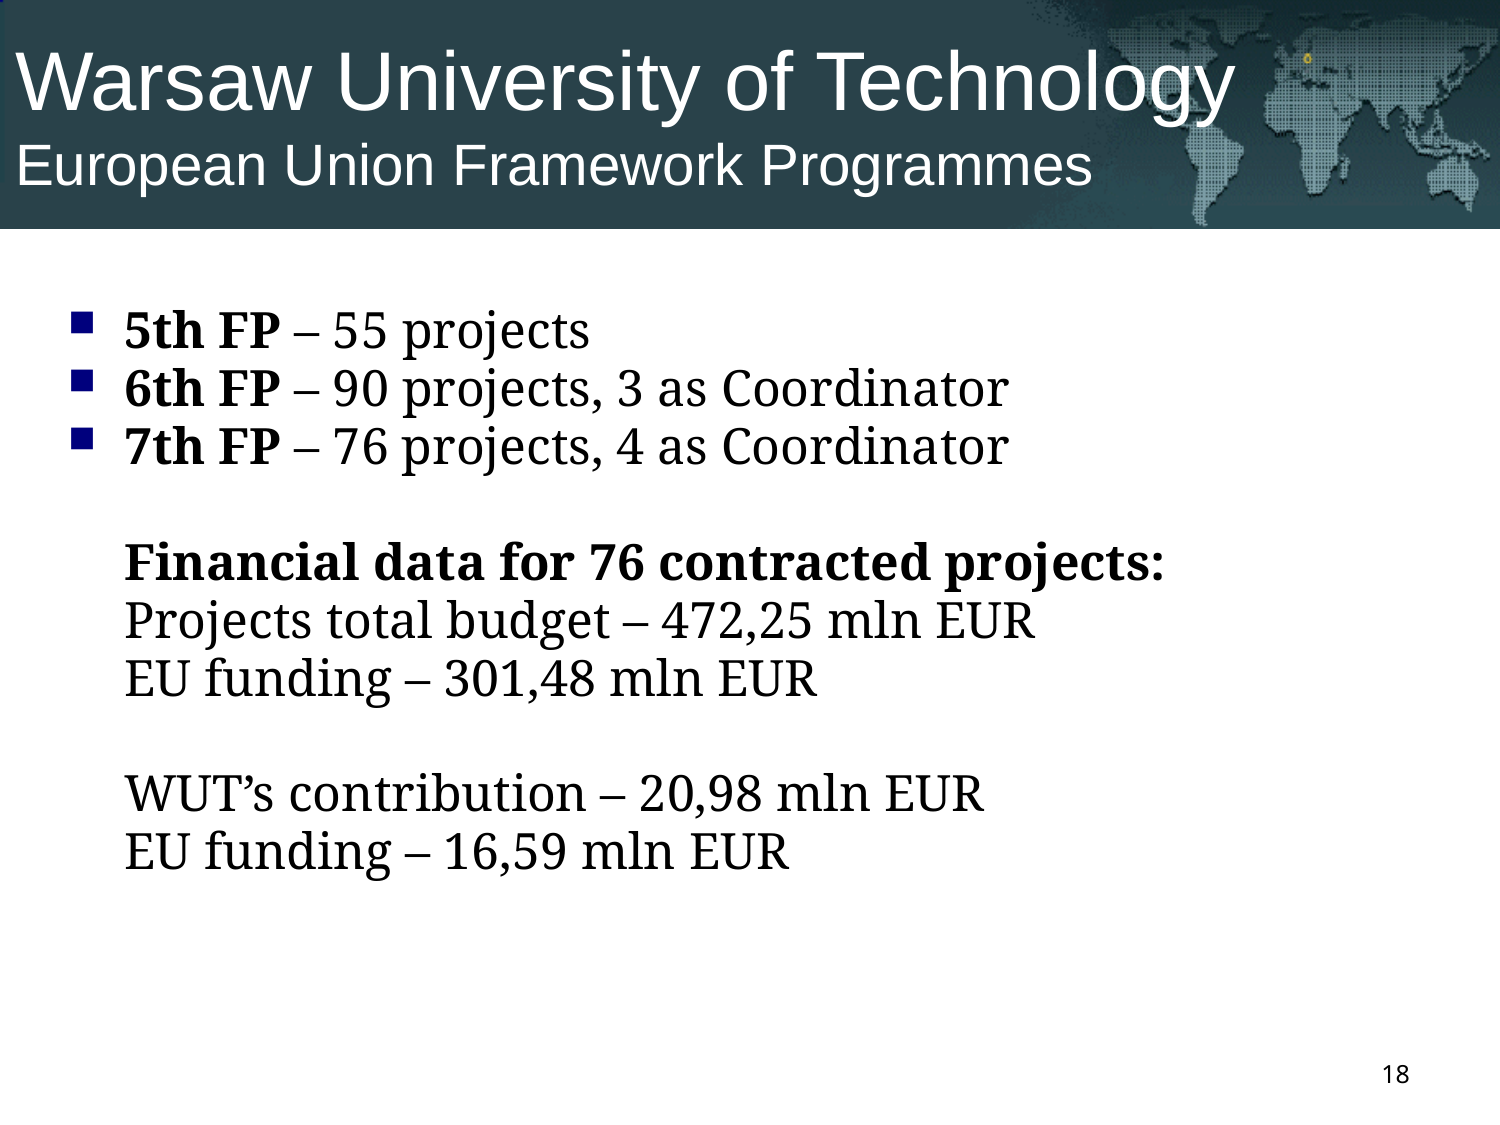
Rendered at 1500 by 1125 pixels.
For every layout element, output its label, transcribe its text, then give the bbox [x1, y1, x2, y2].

list 5th FP – 55 projects 6th FP – 90 projects, 3 as Coordinator 7th FP – 76 projects, 4 as Coordinator Financial data for 76 contracted projects: Projects total budget – 472,25 mln EUR EU funding – 301,48 mln EUR WUT’s contribution – 20,98 mln EUR EU funding – 16,59 mln EUR [52, 302, 1448, 1071]
picture [0, 0, 1500, 229]
title Warsaw University of Technology European Union Framework Programmes [0, 0, 1416, 226]
slide_number 18 [1074, 1024, 1426, 1101]
